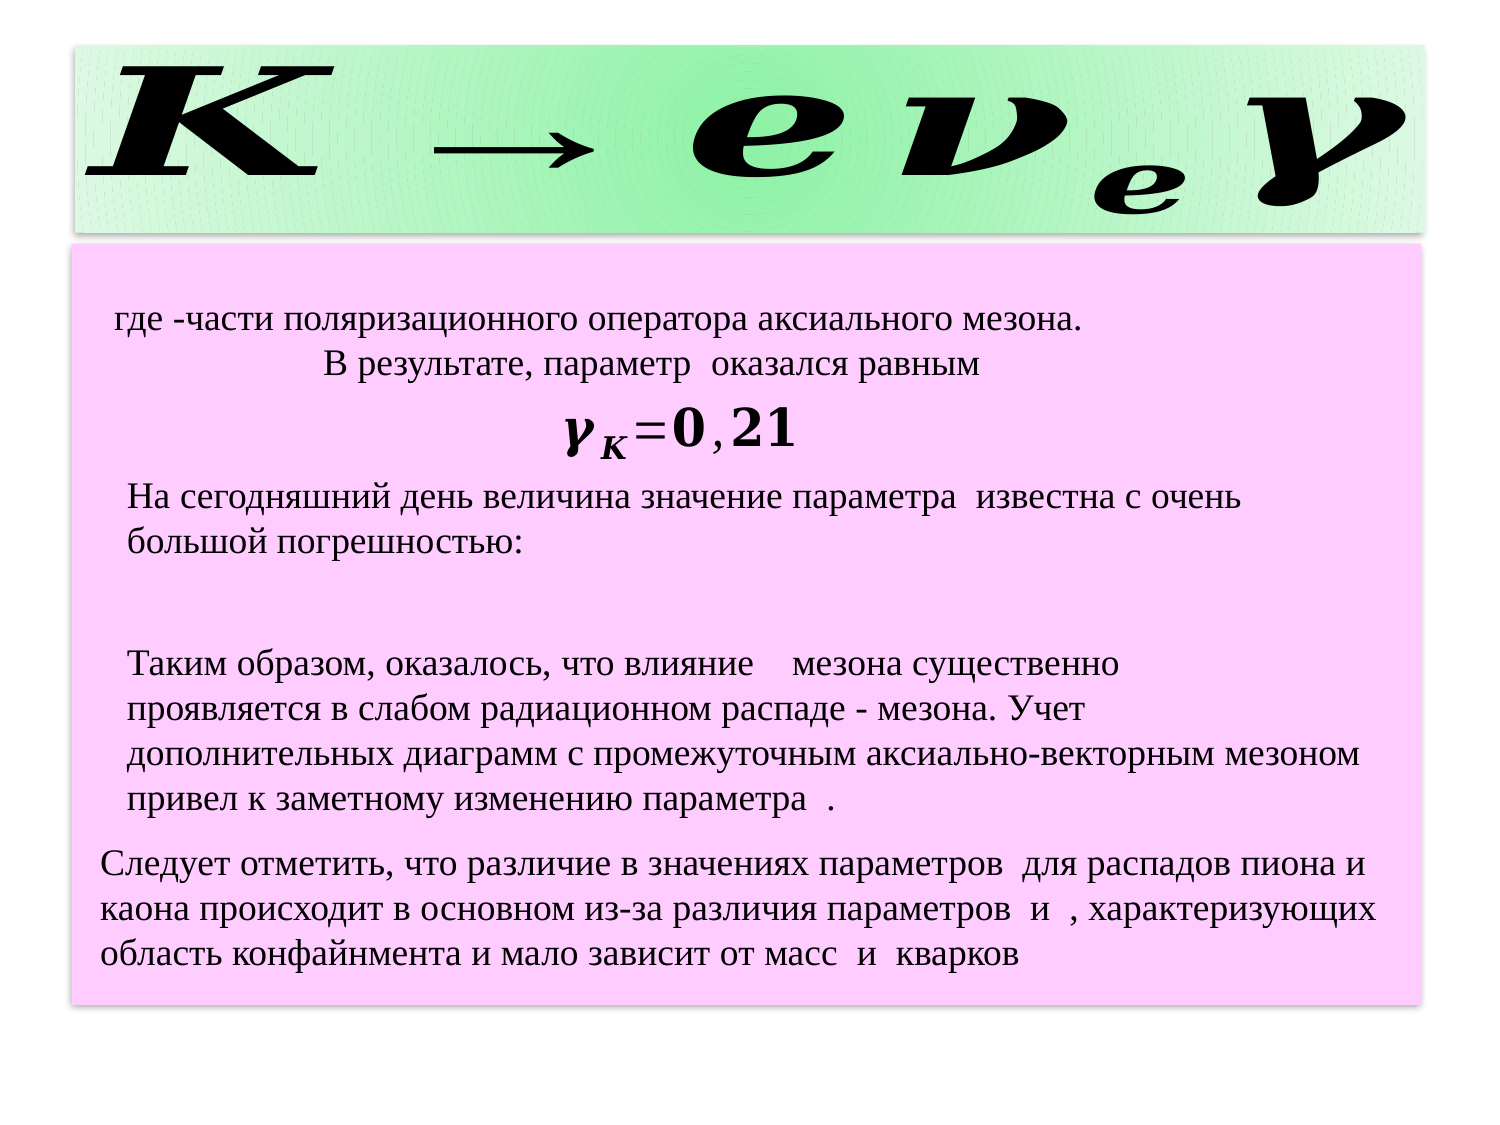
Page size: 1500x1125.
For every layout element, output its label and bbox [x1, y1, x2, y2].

text_box [71, 243, 1422, 1005]
